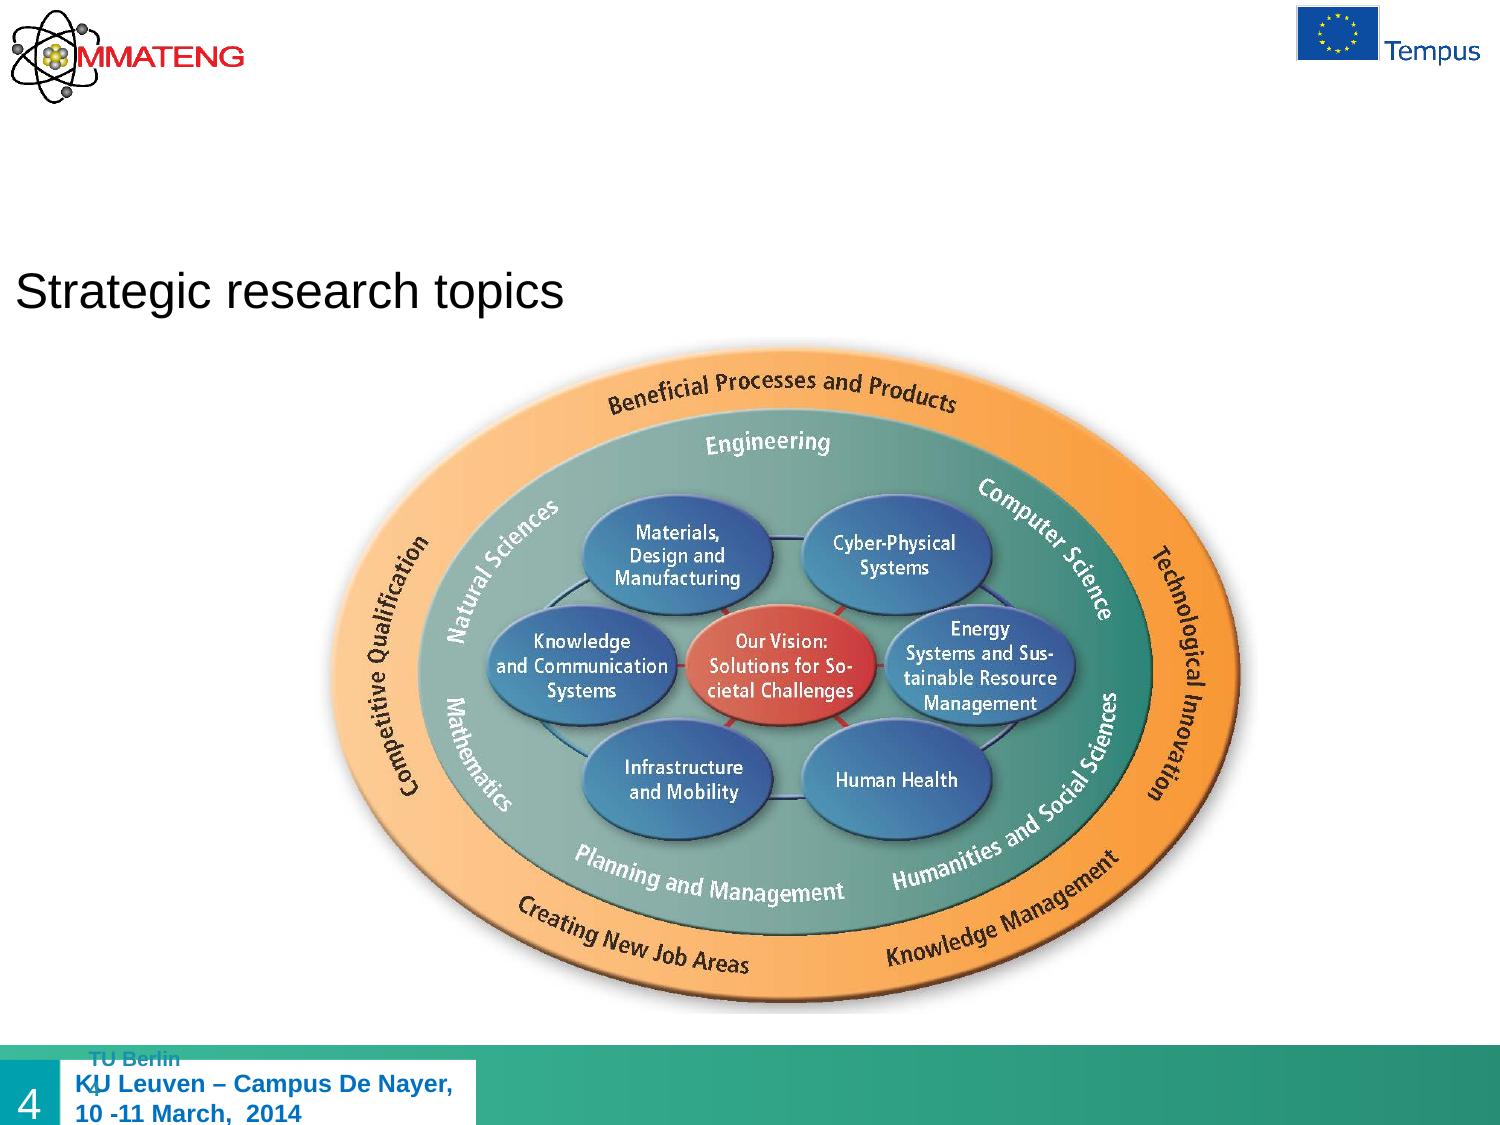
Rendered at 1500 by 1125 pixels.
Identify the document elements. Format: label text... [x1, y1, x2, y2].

text_box TU Berlin [88, 1045, 1176, 1071]
picture [1290, 0, 1500, 79]
picture [301, 337, 1258, 1015]
text_box 4 [88, 1075, 1176, 1101]
picture [0, 0, 254, 114]
text_box Strategic research topics [0, 248, 1323, 312]
